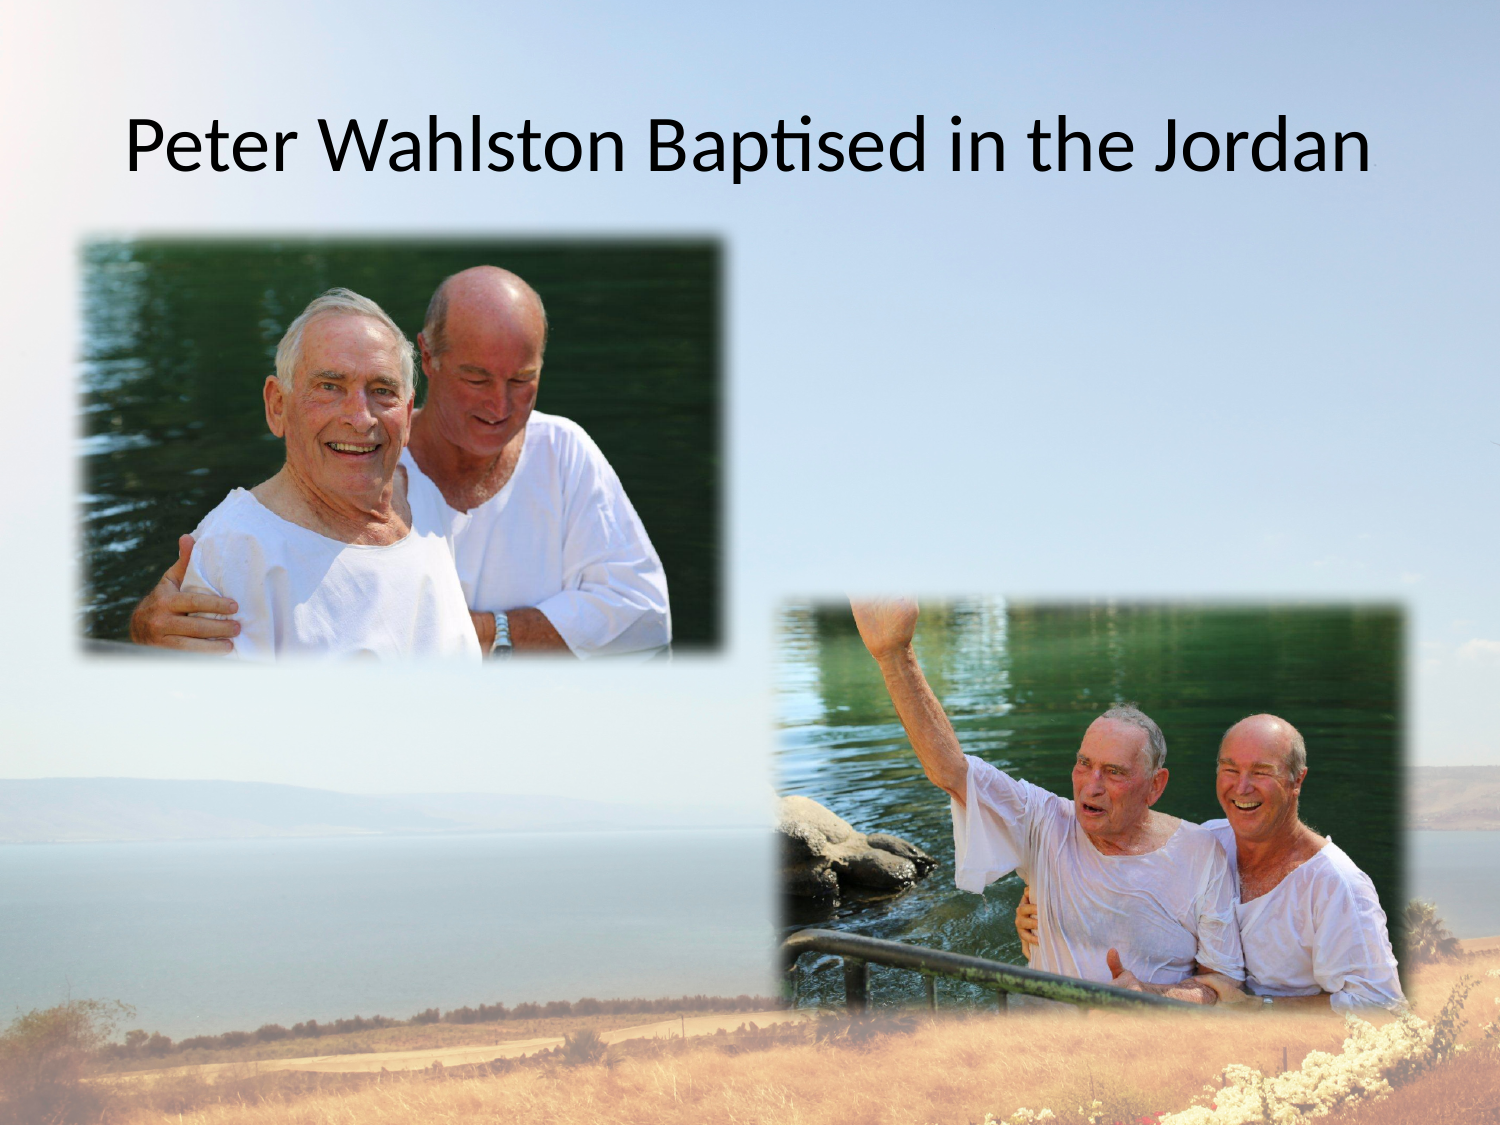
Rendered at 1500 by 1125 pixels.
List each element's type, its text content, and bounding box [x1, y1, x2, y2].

picture [0, 0, 1500, 1125]
title Peter Wahlston Baptised in the Jordan [75, 45, 1425, 233]
